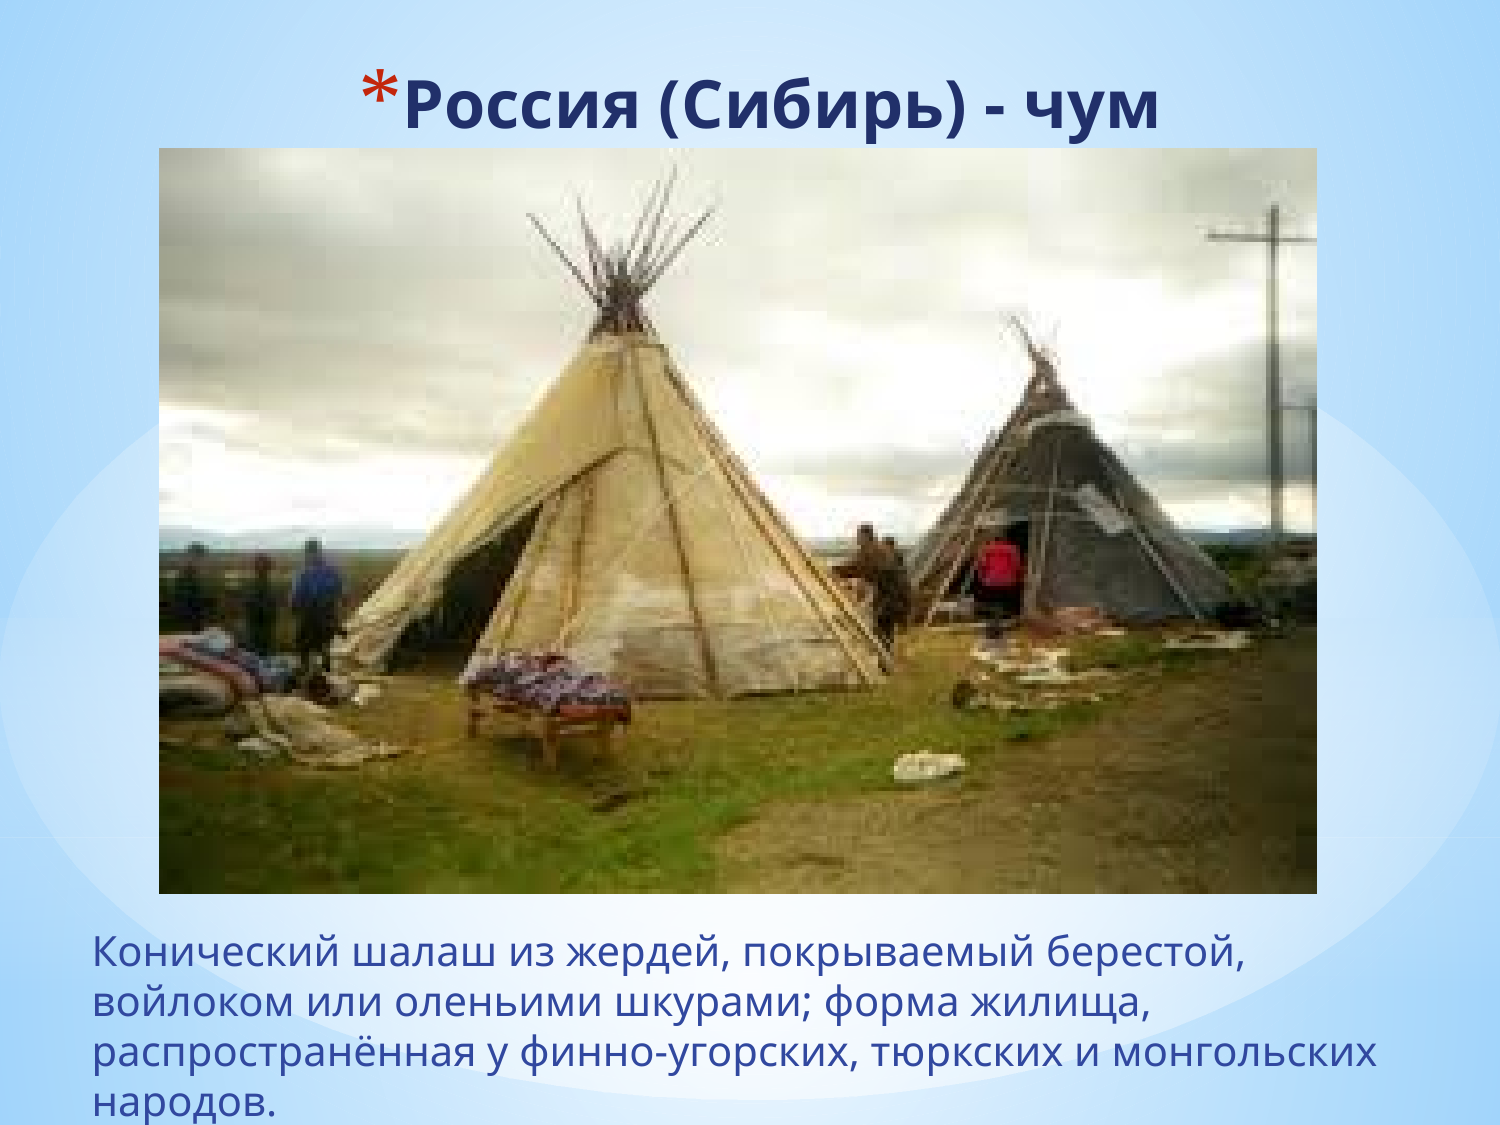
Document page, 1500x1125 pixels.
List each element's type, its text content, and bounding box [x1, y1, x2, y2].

list Конический шалаш из жердей, покрываемый берестой, войлоком или оленьими шкурами; форма жилища, распространённая у финно-угорских, тюркских и монгольских народов. [76, 916, 1436, 1071]
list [159, 148, 1318, 894]
title Россия (Сибирь) - чум [112, 78, 1410, 149]
